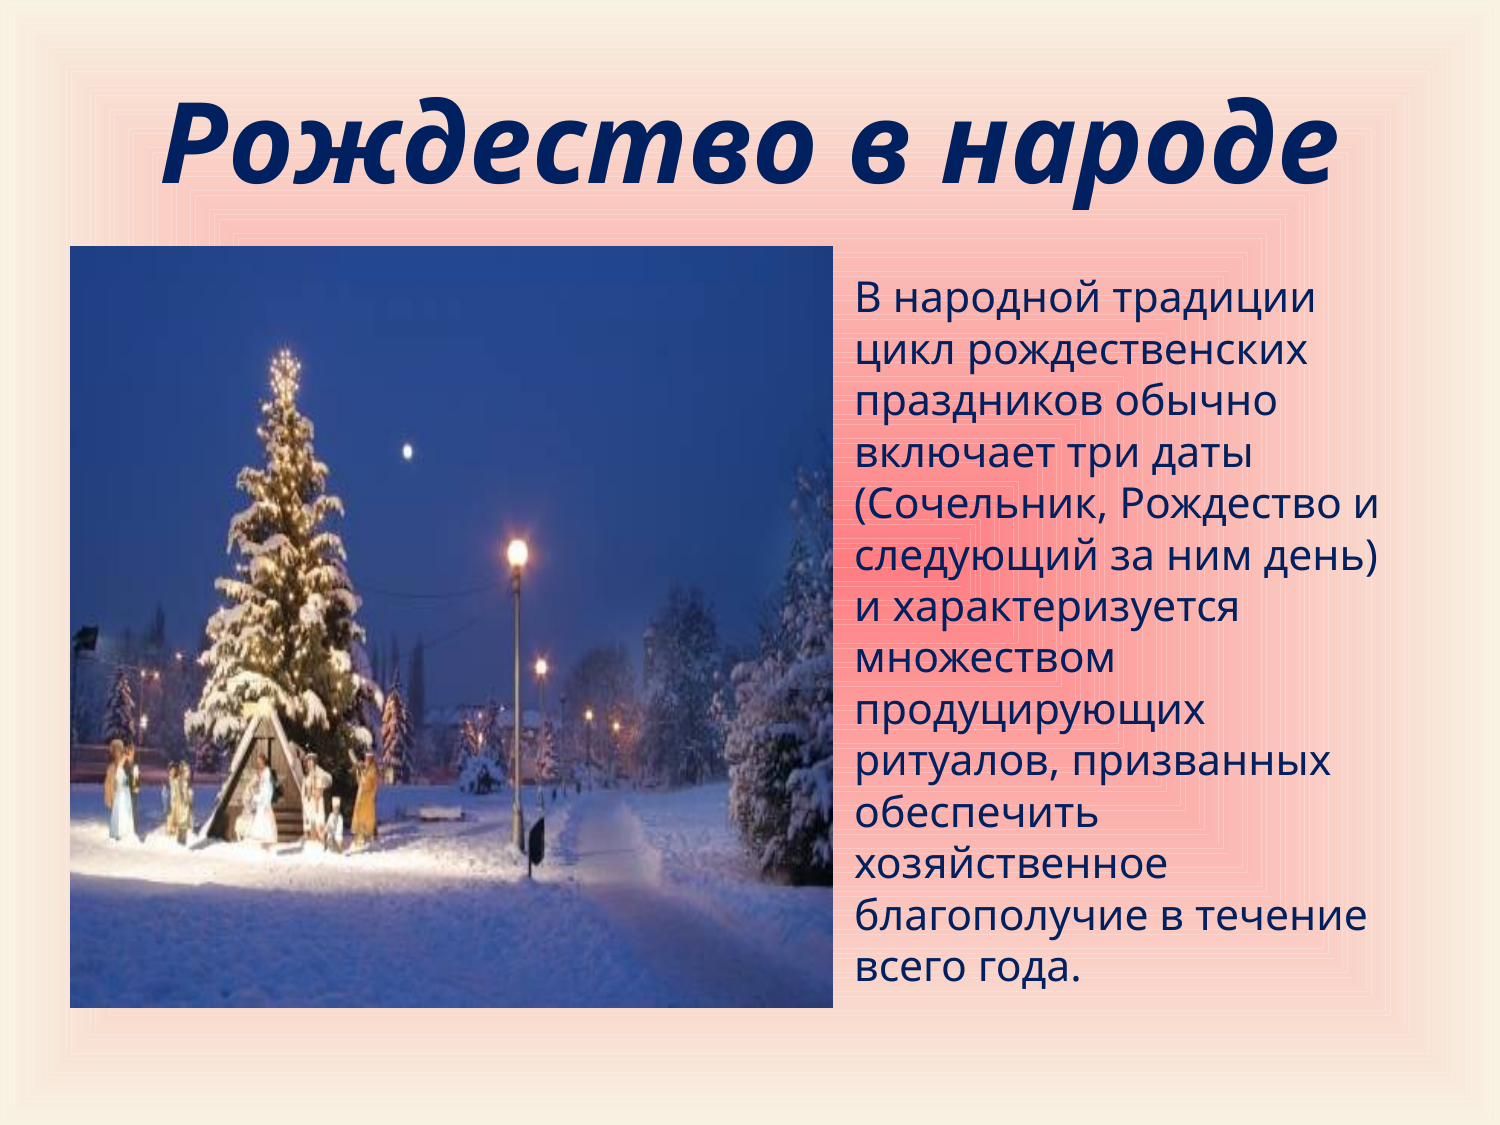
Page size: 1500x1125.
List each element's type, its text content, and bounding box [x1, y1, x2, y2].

list В народной традиции цикл рождественских праздников обычно включает три даты (Сочельник, Рождество и следующий за ним день) и характеризуется множеством продуцирующих ритуалов, призванных обеспечить хозяйственное благополучие в течение всего года. [861, 262, 1425, 1005]
picture [70, 245, 833, 1009]
title Рождество в народе [75, 45, 1425, 233]
